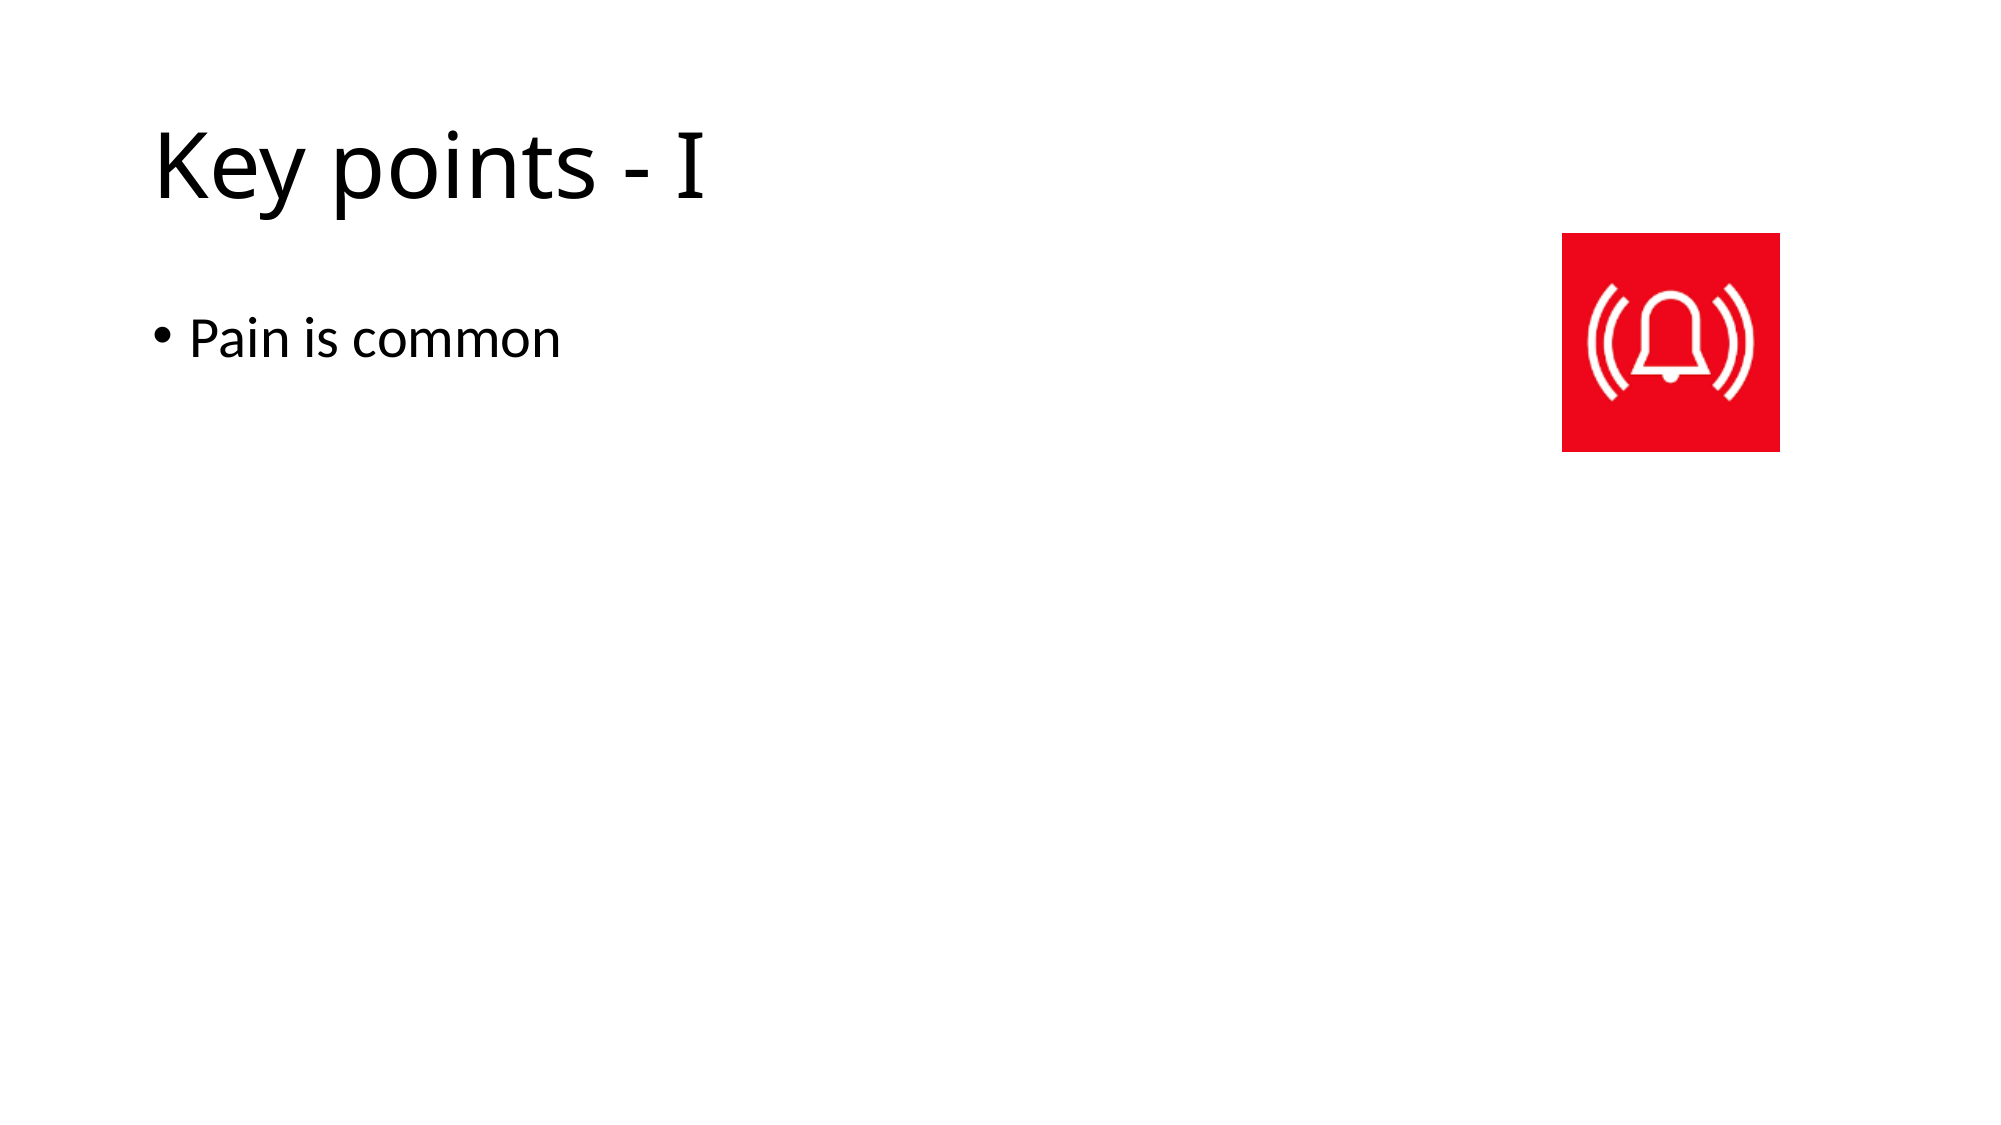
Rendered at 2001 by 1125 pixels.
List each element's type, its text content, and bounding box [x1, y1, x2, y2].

picture [1562, 233, 1780, 452]
list Pain is common [137, 299, 1863, 1014]
title Key points - I [137, 59, 1863, 278]
